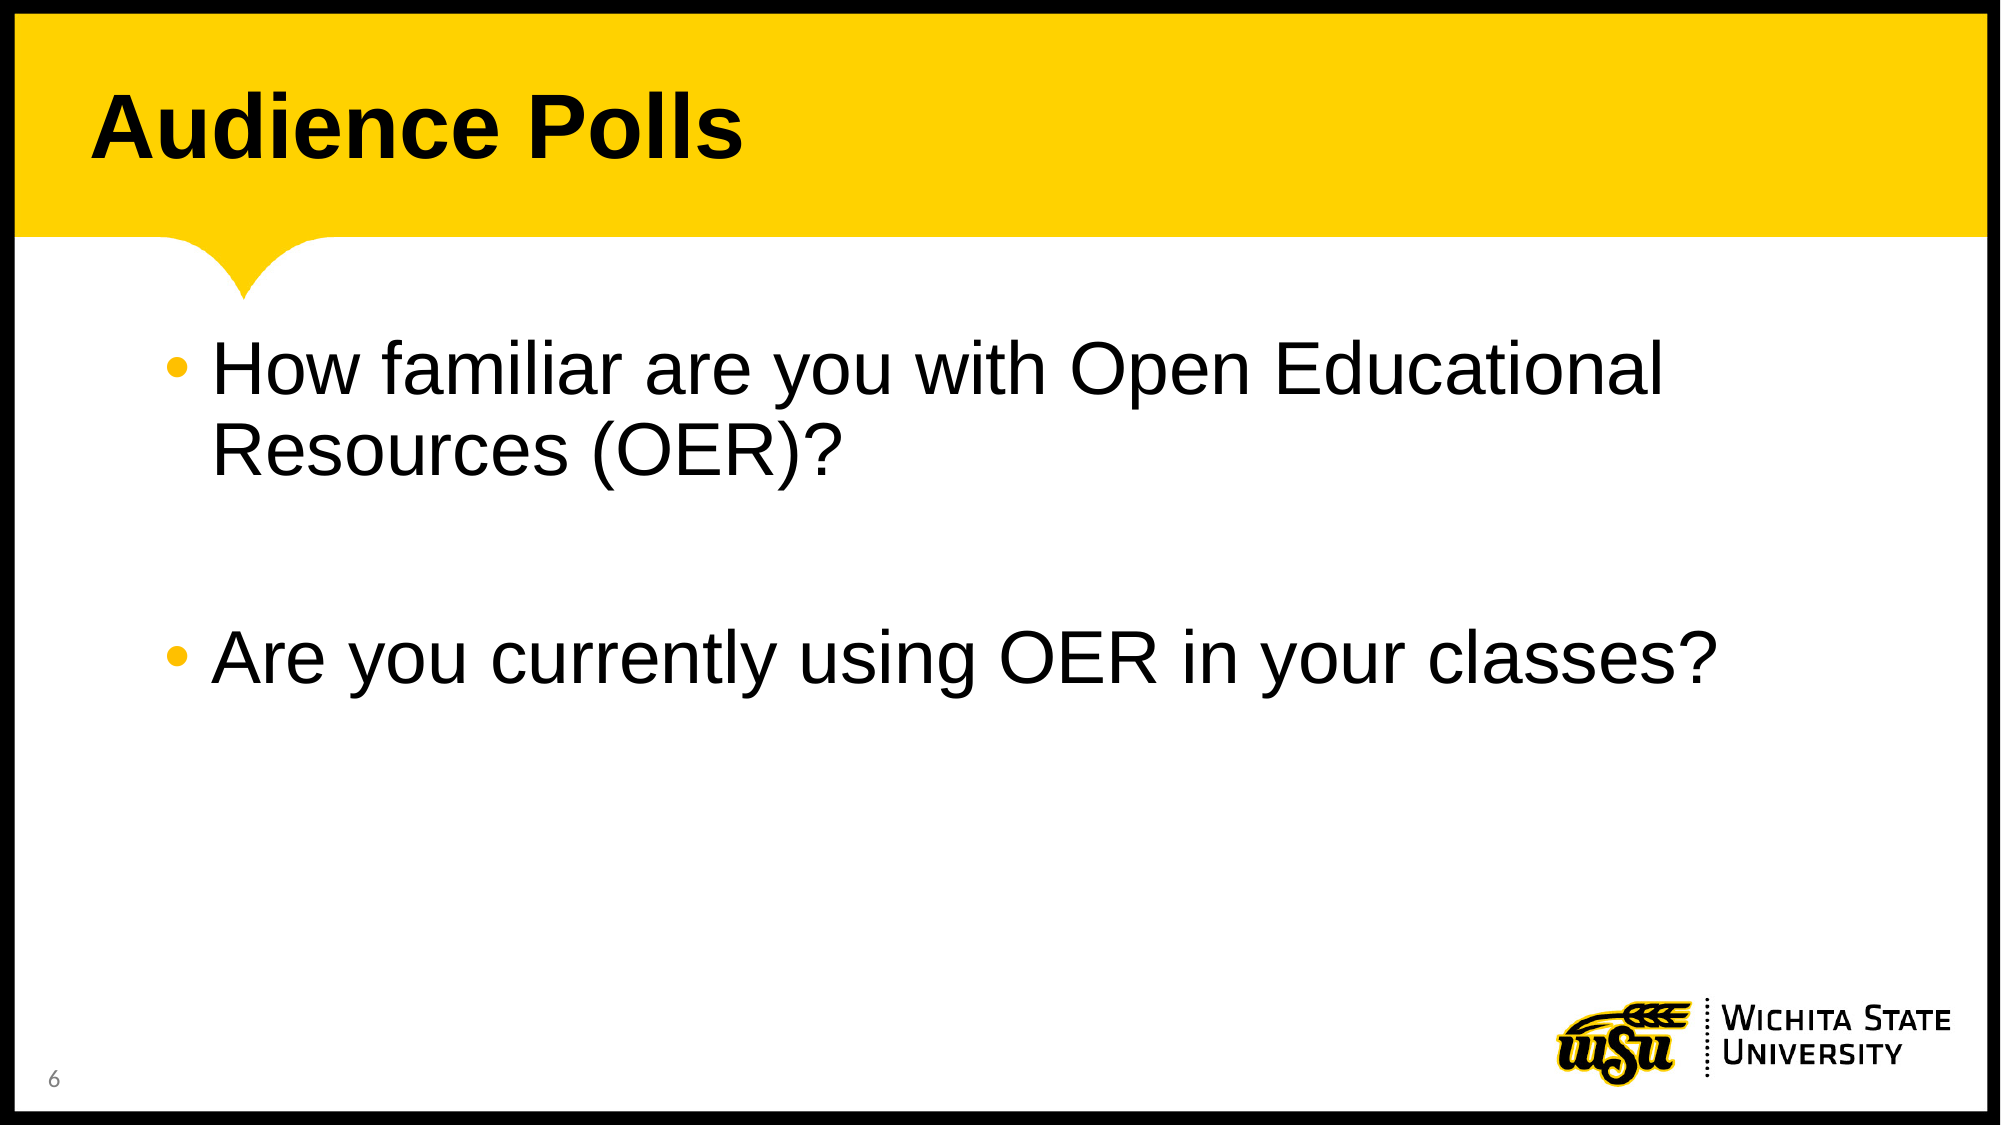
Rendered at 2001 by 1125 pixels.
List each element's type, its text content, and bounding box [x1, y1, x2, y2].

picture [0, 0, 2001, 1125]
list How familiar are you with Open Educational Resources (OER)? Are you currently using OER in your classes? [73, 322, 1875, 1066]
title Audience Polls [73, 44, 1934, 185]
